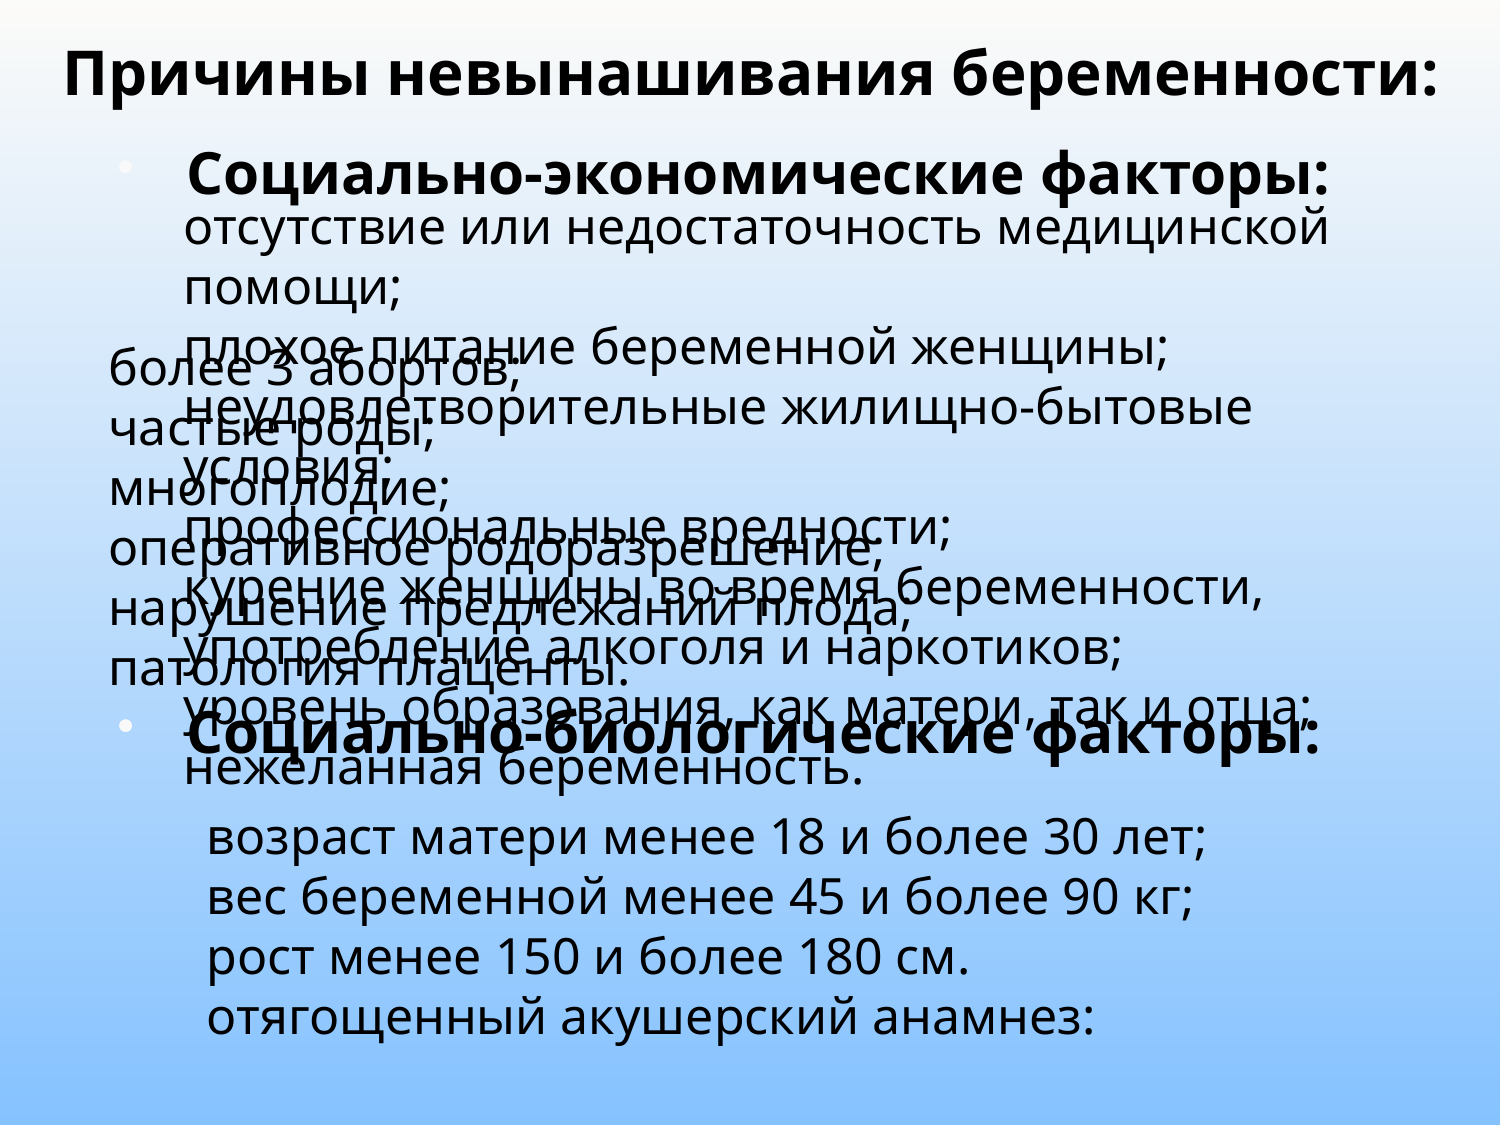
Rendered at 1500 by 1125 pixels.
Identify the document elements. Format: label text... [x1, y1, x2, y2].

text_box более 3 абортов; частые роды; многоплодие; оперативное родоразрешение; нарушение предлежаний плода; патология плаценты. [93, 328, 1430, 703]
text_box возраст матери менее 18 и более 30 лет; вес беременной менее 45 и более 90 кг; рост менее 150 и более 180 см. отягощенный акушерский анамнез: [117, 796, 1278, 1052]
text_box отсутствие или недостаточность медицинской помощи; плохое питание беременной женщины; неудовлетворительные жилищно-бытовые условия; профессиональные вредности; курение женщины во время беременности, употребление алкоголя и наркотиков; уровень образования, как матери, так и отца; нежеланная беременность. [93, 187, 1465, 803]
list Социально-экономические факторы: Социально-биологические факторы: [82, 128, 1432, 902]
title Причины невынашивания беременности: [46, 23, 1456, 211]
